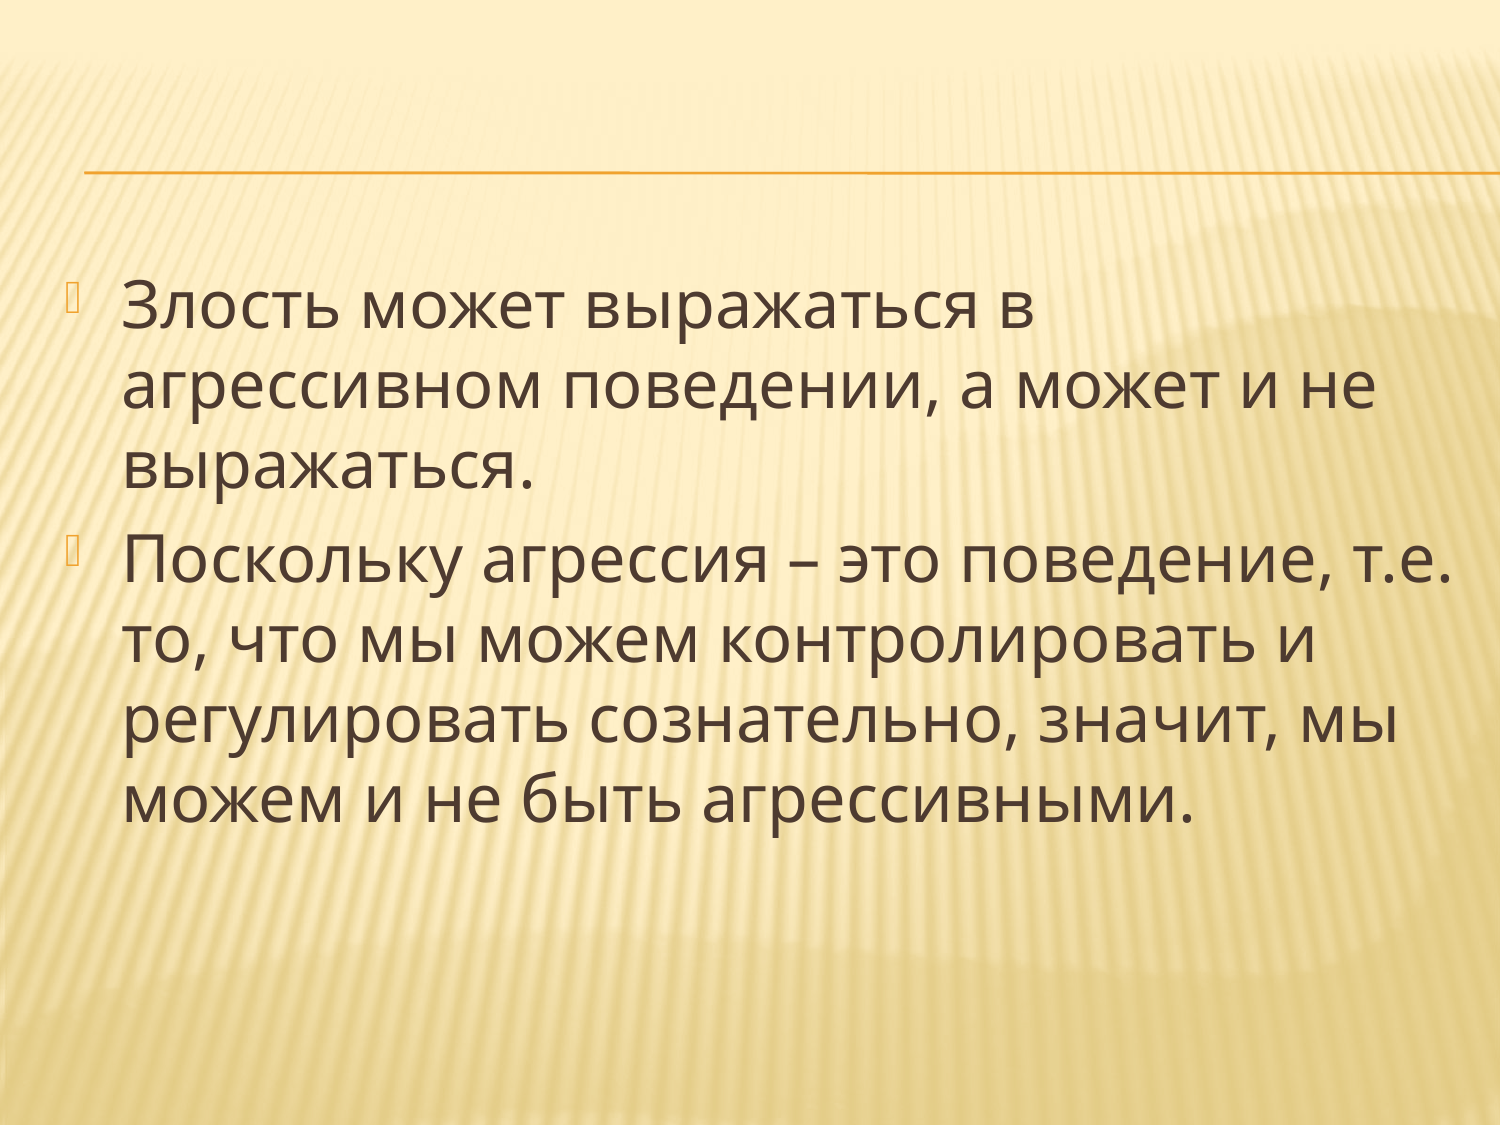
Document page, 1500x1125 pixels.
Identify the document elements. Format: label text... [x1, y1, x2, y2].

list Злость может выражаться в агрессивном поведении, а может и не выражаться. Поскольку агрессия – это поведение, т.е. то, что мы можем контролировать и регулировать сознательно, значит, мы можем и не быть агрессивными. [50, 254, 1475, 998]
